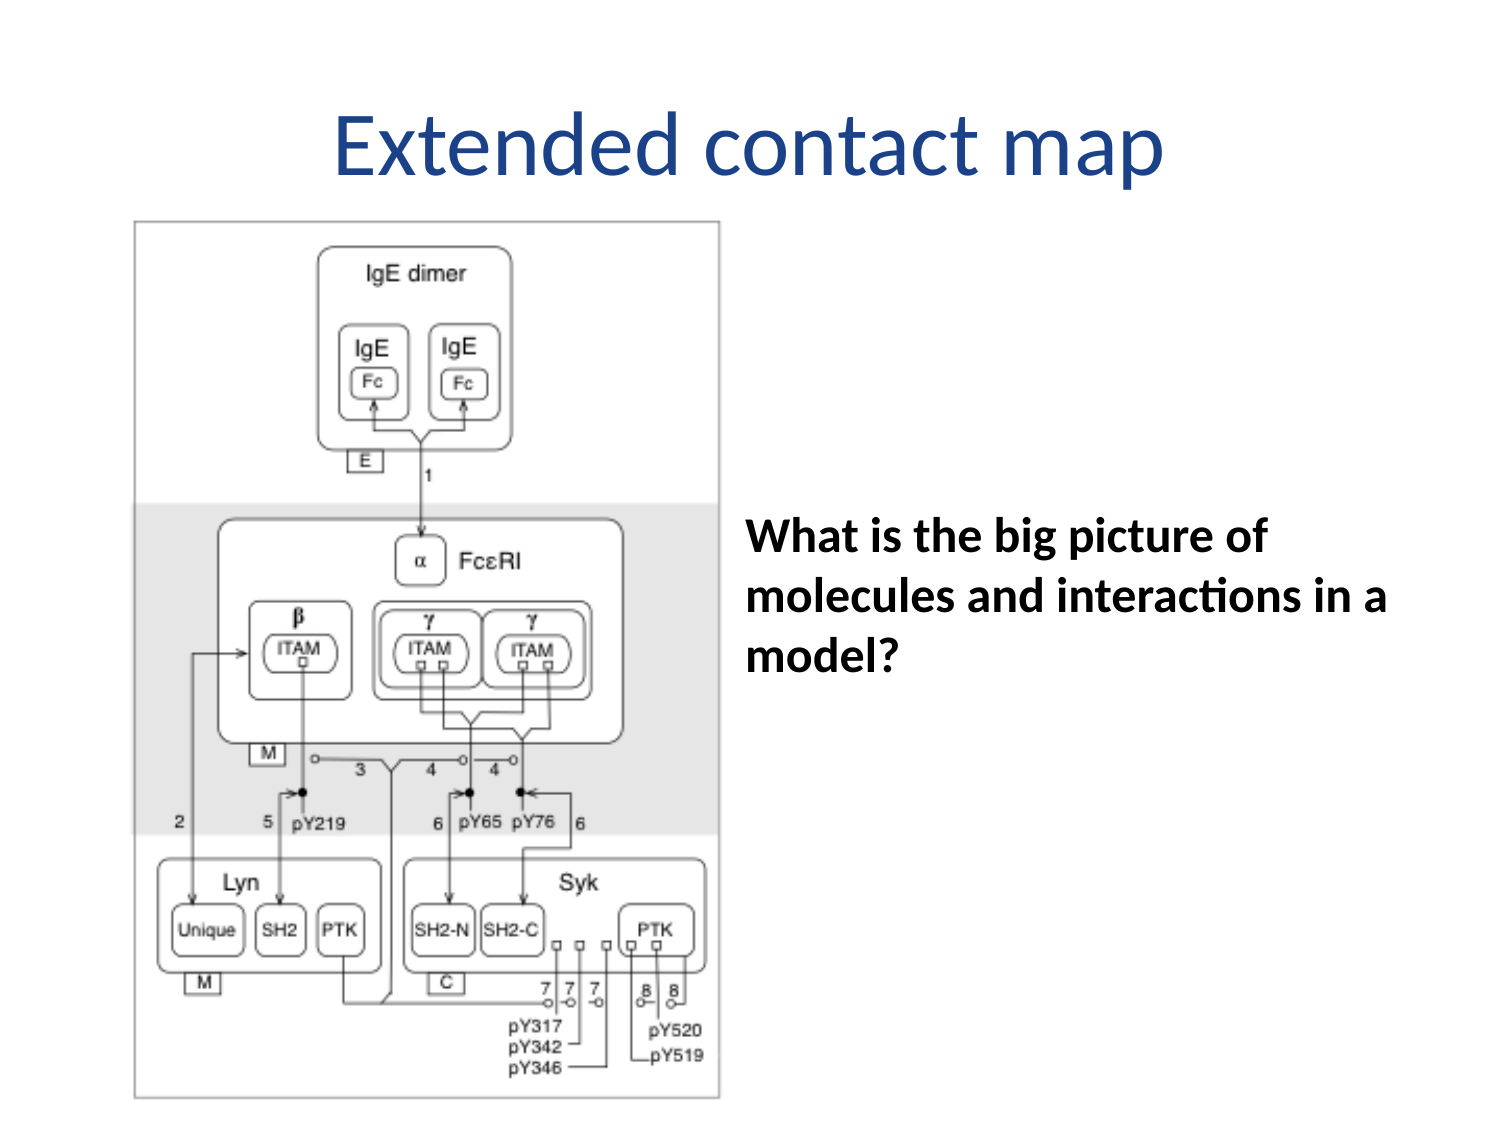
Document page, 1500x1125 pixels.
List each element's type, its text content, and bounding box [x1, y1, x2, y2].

title Extended contact map [75, 45, 1425, 233]
list What is the big picture of molecules and interactions in a model? [730, 494, 1425, 1125]
picture [127, 215, 731, 1110]
